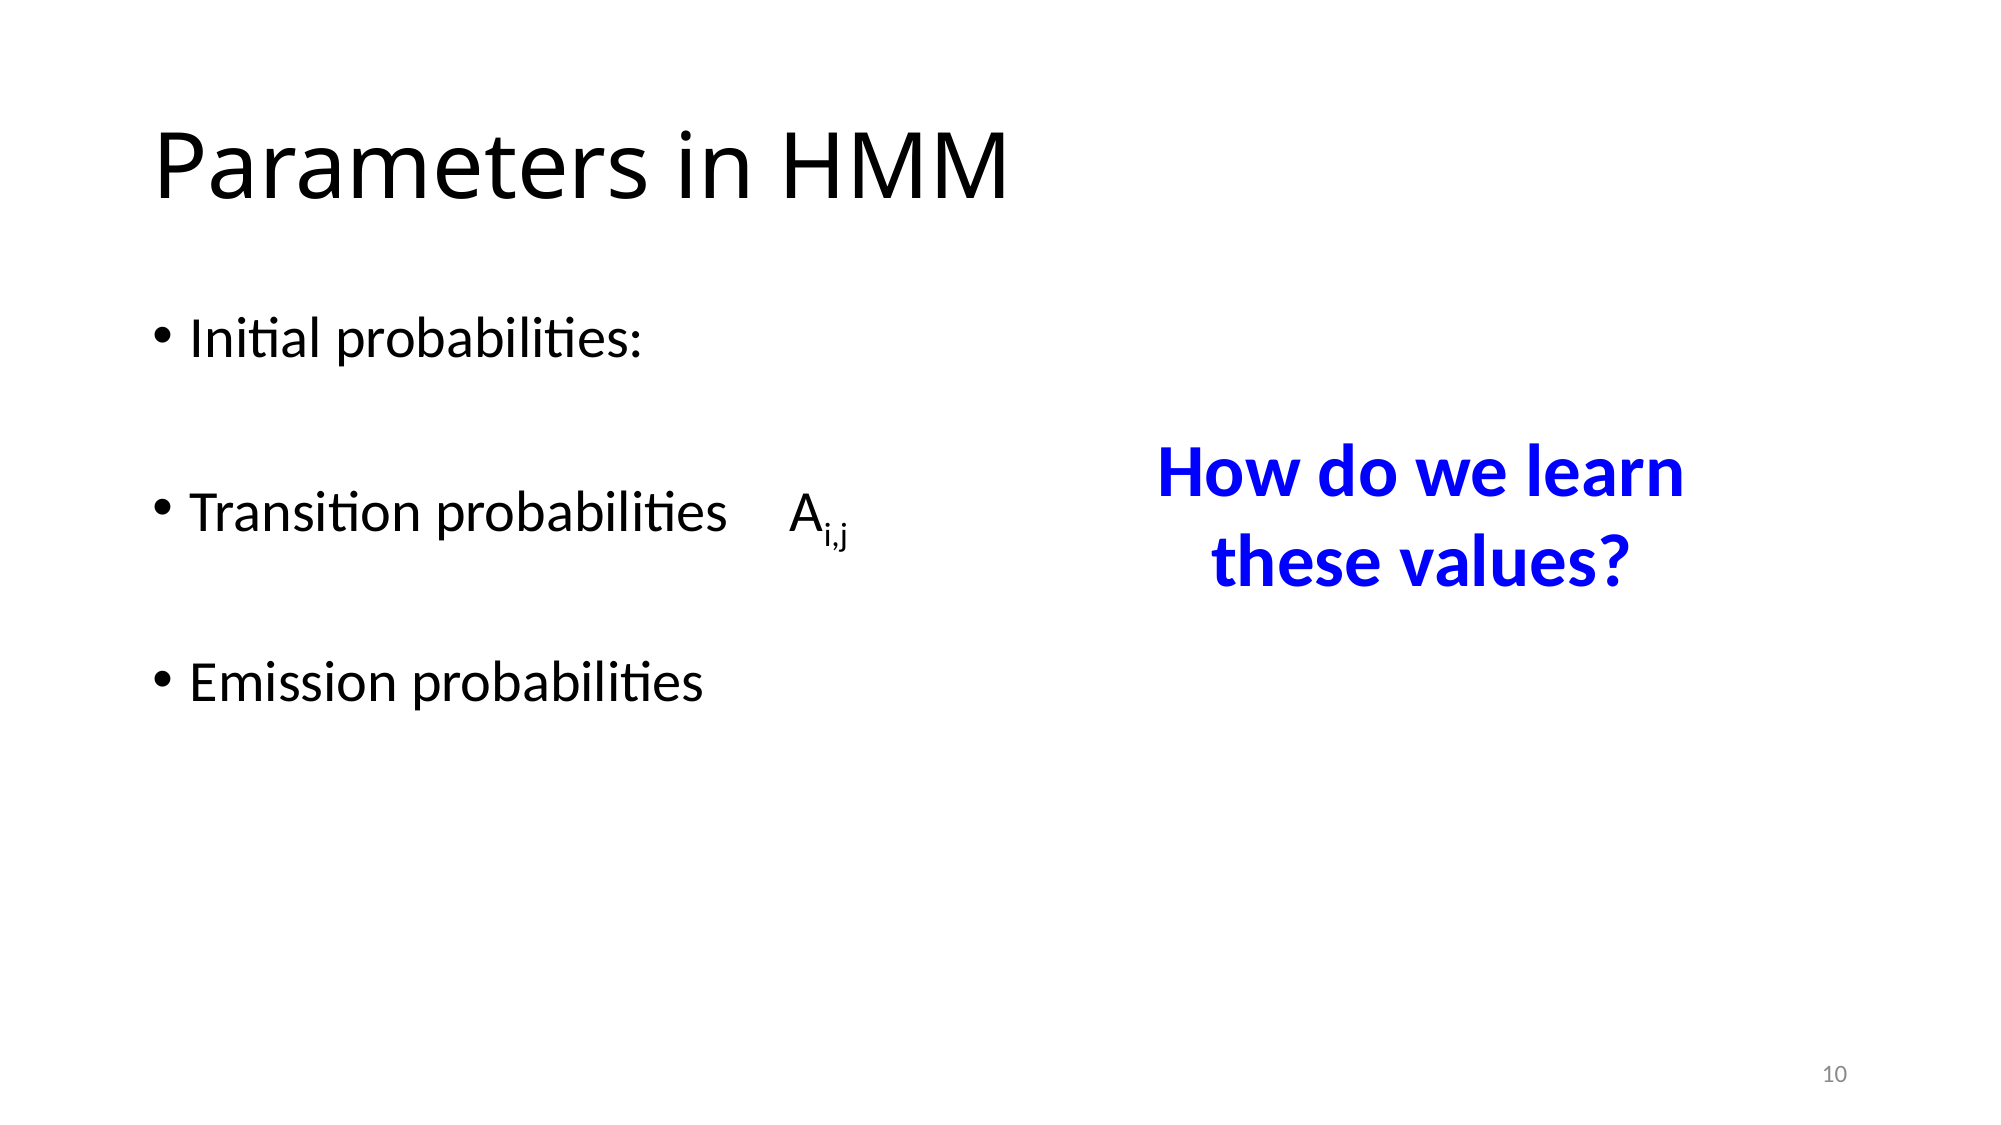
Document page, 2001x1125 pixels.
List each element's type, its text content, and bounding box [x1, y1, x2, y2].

text_box How do we learn these values? [1112, 414, 1732, 610]
title Parameters in HMM [137, 59, 1863, 278]
slide_number 10 [1412, 1042, 1863, 1103]
